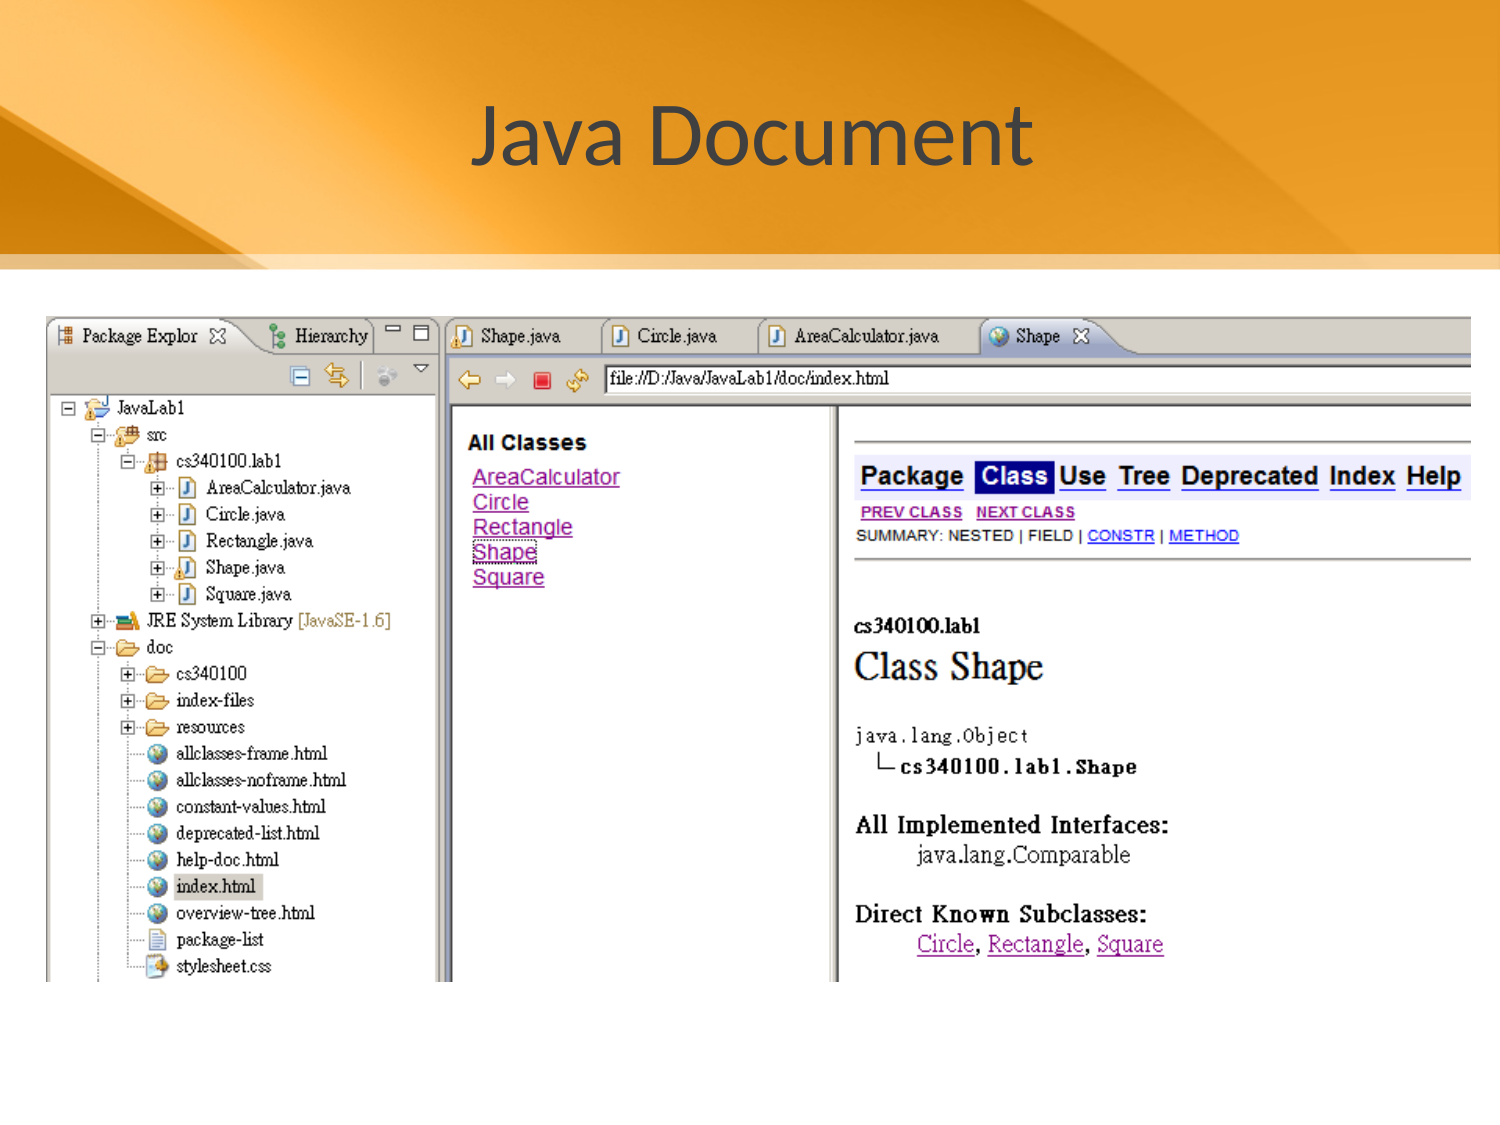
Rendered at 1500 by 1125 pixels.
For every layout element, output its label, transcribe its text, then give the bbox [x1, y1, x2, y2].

title Java Document [70, 34, 1437, 223]
picture [0, 0, 1500, 1125]
